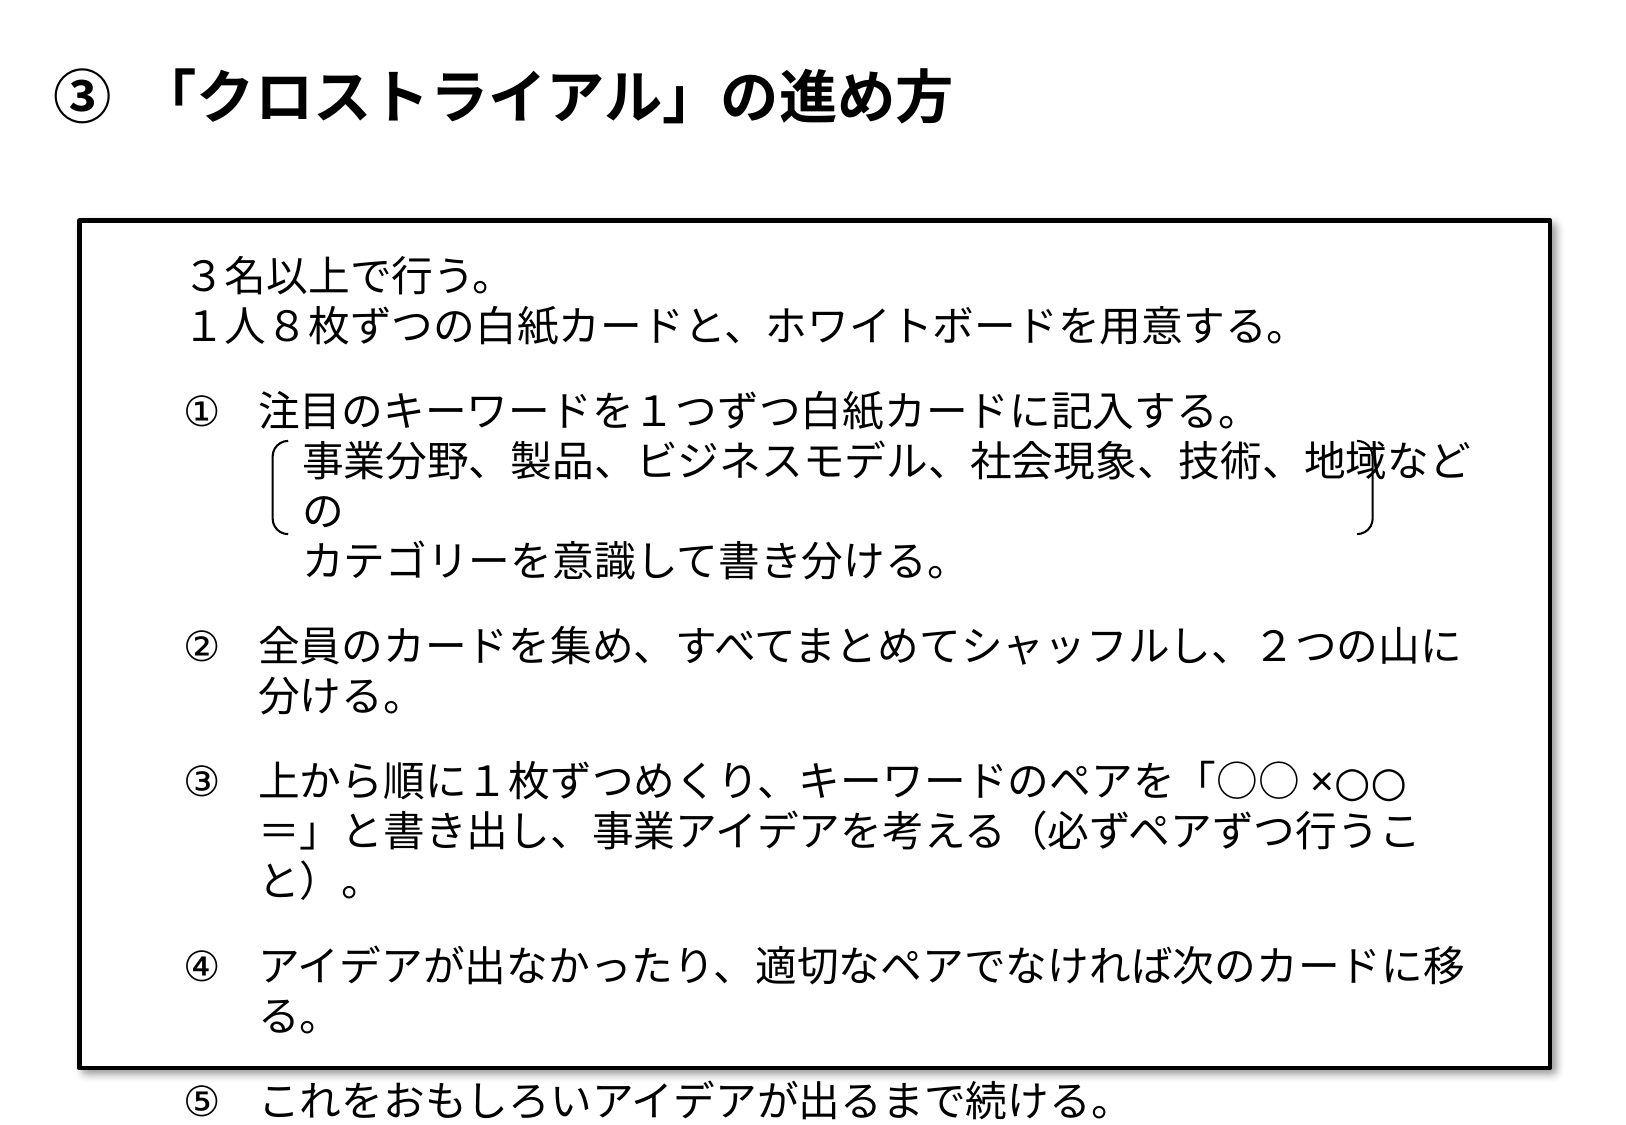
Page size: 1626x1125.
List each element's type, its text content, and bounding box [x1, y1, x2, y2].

text_box [79, 220, 1550, 1069]
title ③ 「クロストライアル」の進め方 [38, 37, 1470, 163]
text_box ３名以上で行う。 １人８枚ずつの白紙カードと、ホワイトボードを用意する。 注目のキーワードを１つずつ白紙カードに記入する。 事業分野、製品、ビジネスモデル、社会現象、技術、地域などの カテゴリーを意識して書き分ける。 全員のカードを集め、すべてまとめてシャッフルし、２つの山に分ける。 上から順に１枚ずつめくり、キーワードのペアを「○○×○○＝」と書き出し、事業アイデアを考える（必ずペアずつ行うこと）。 アイデアが出なかったり、適切なペアでなければ次のカードに移る。 これをおもしろいアイデアが出るまで続ける。 出たアイデアのなかから深堀りするものを選ぶ（２～３件）。 [168, 242, 1508, 1125]
text_box [272, 440, 1373, 535]
